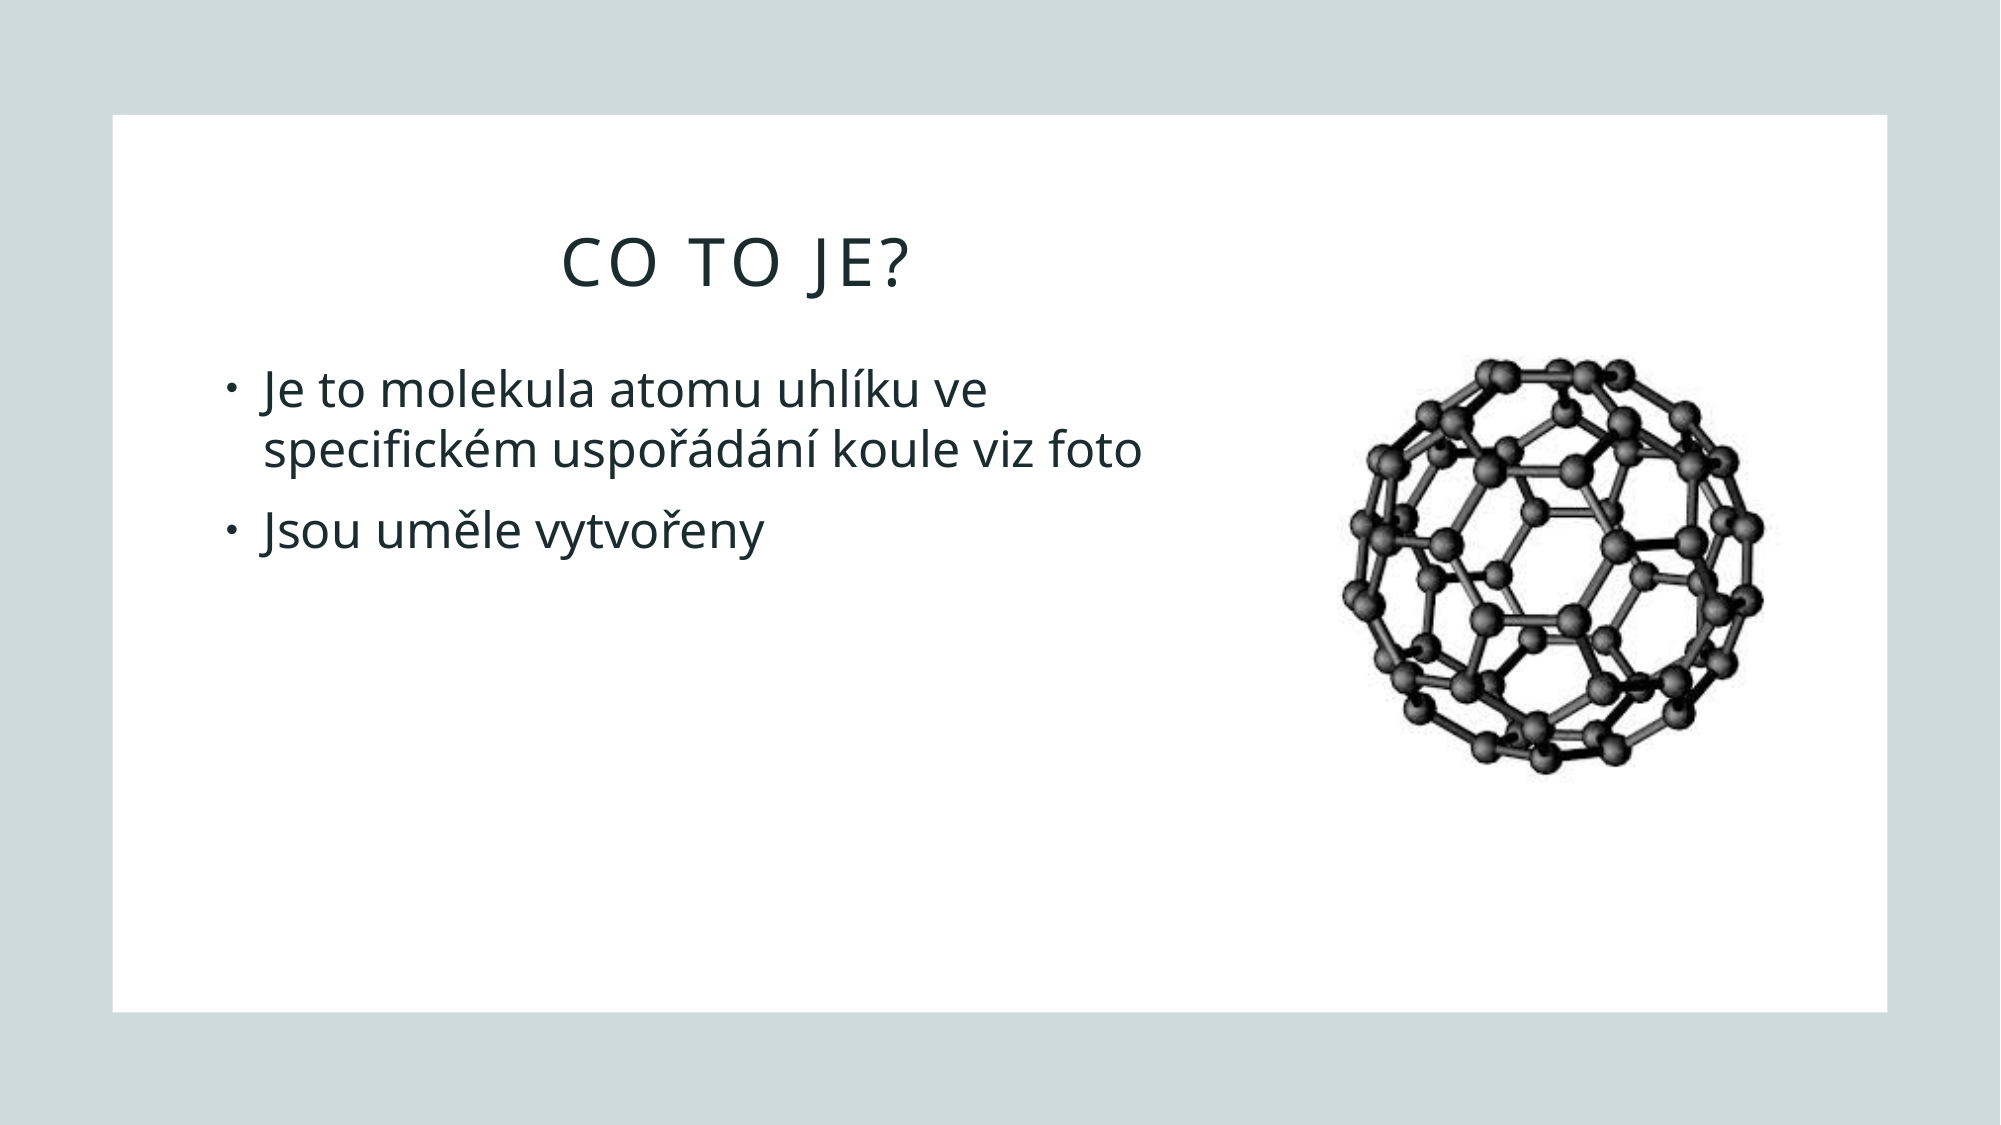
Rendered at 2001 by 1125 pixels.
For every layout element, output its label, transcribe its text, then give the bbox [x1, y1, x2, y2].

text_box [111, 114, 1888, 1013]
text_box [0, 0, 2000, 1125]
title Co to je? [210, 174, 1260, 309]
list Je to molekula atomu uhlíku ve specifickém uspořádání koule viz foto Jsou uměle vytvořeny [210, 350, 1251, 915]
picture [1337, 340, 1782, 785]
